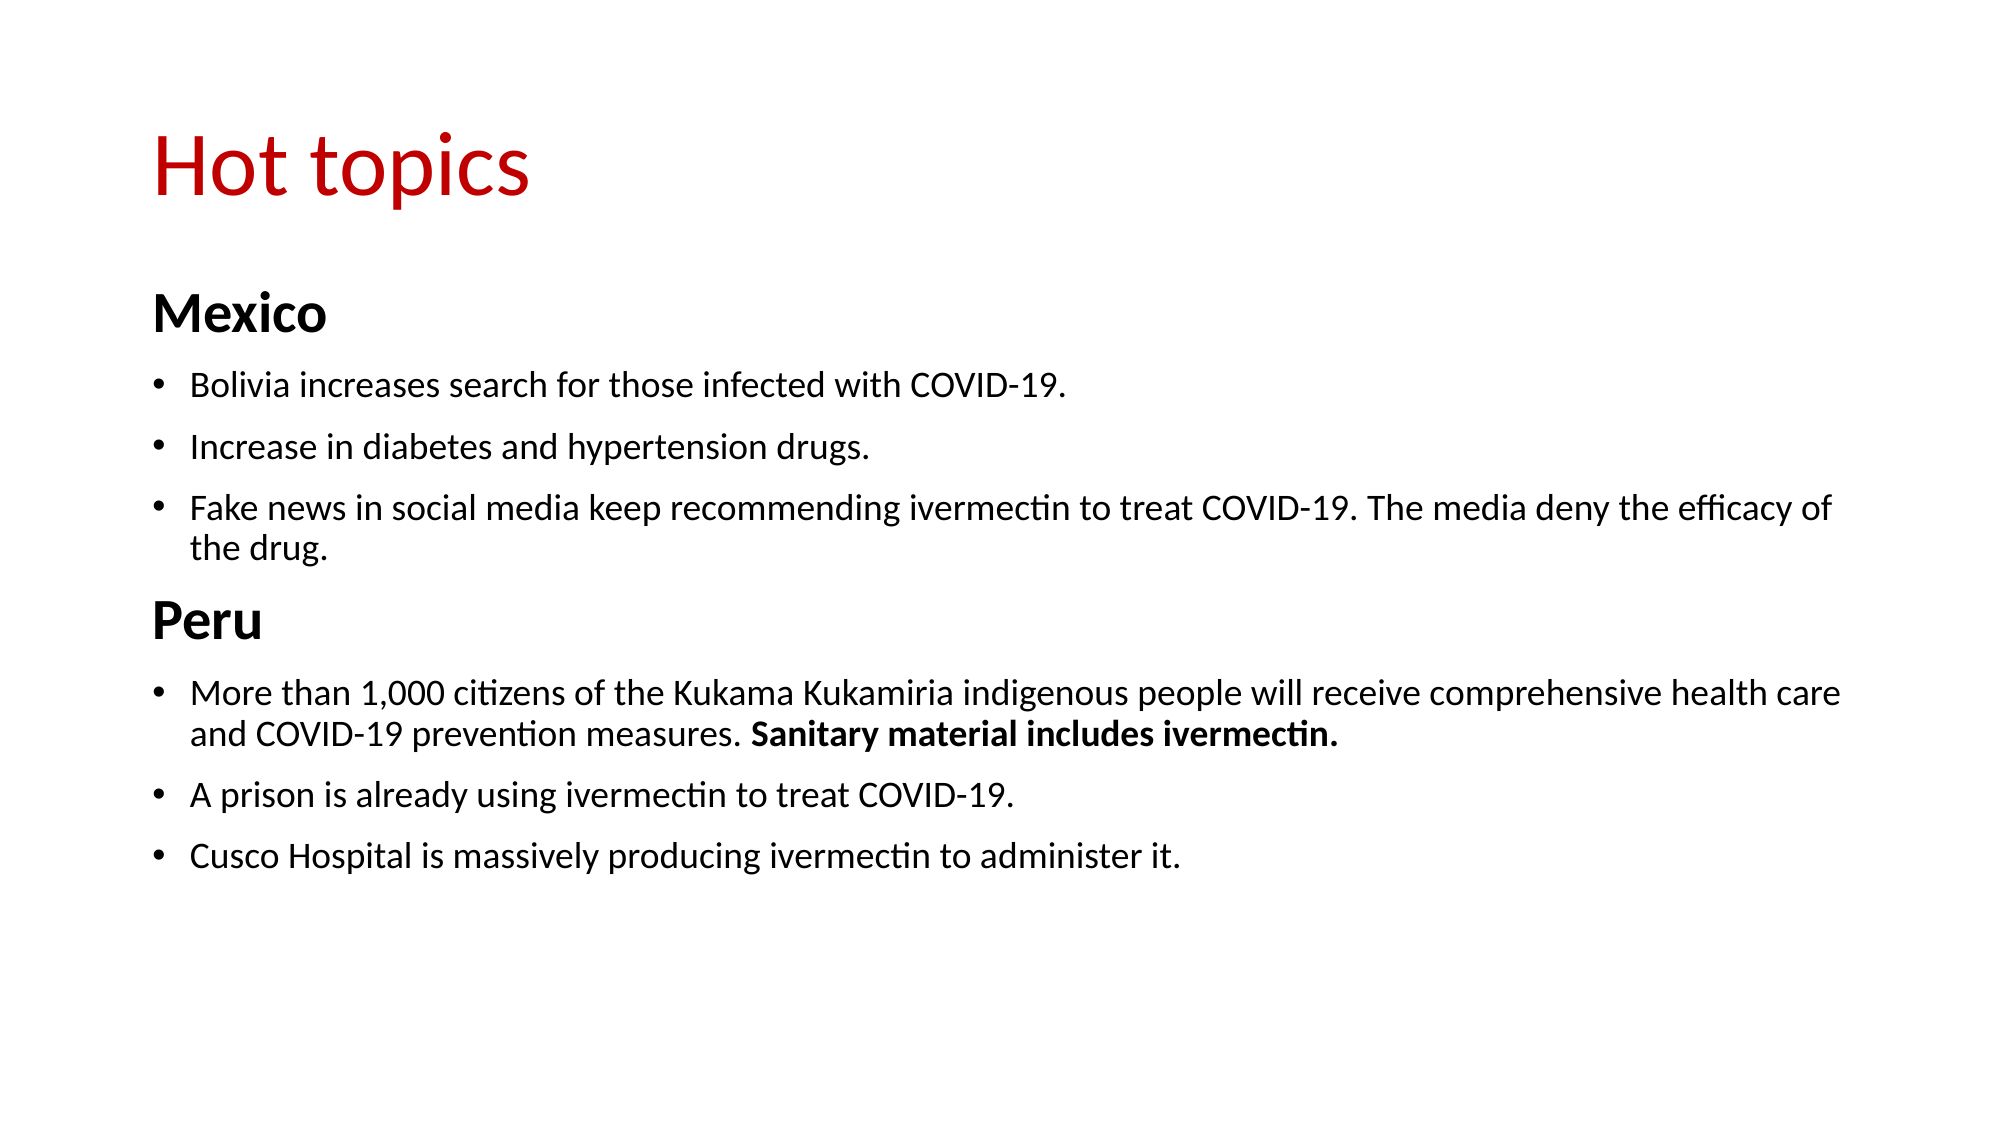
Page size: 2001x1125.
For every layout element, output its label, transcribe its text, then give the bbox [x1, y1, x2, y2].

list Mexico Bolivia increases search for those infected with COVID-19. Increase in diabetes and hypertension drugs. Fake news in social media keep recommending ivermectin to treat COVID-19. The media deny the efficacy of the drug. Peru More than 1,000 citizens of the Kukama Kukamiria indigenous people will receive comprehensive health care and COVID-19 prevention measures. Sanitary material includes ivermectin. A prison is already using ivermectin to treat COVID-19. Cusco Hospital is massively producing ivermectin to administer it. [137, 274, 1863, 988]
title Hot topics [137, 56, 1863, 274]
